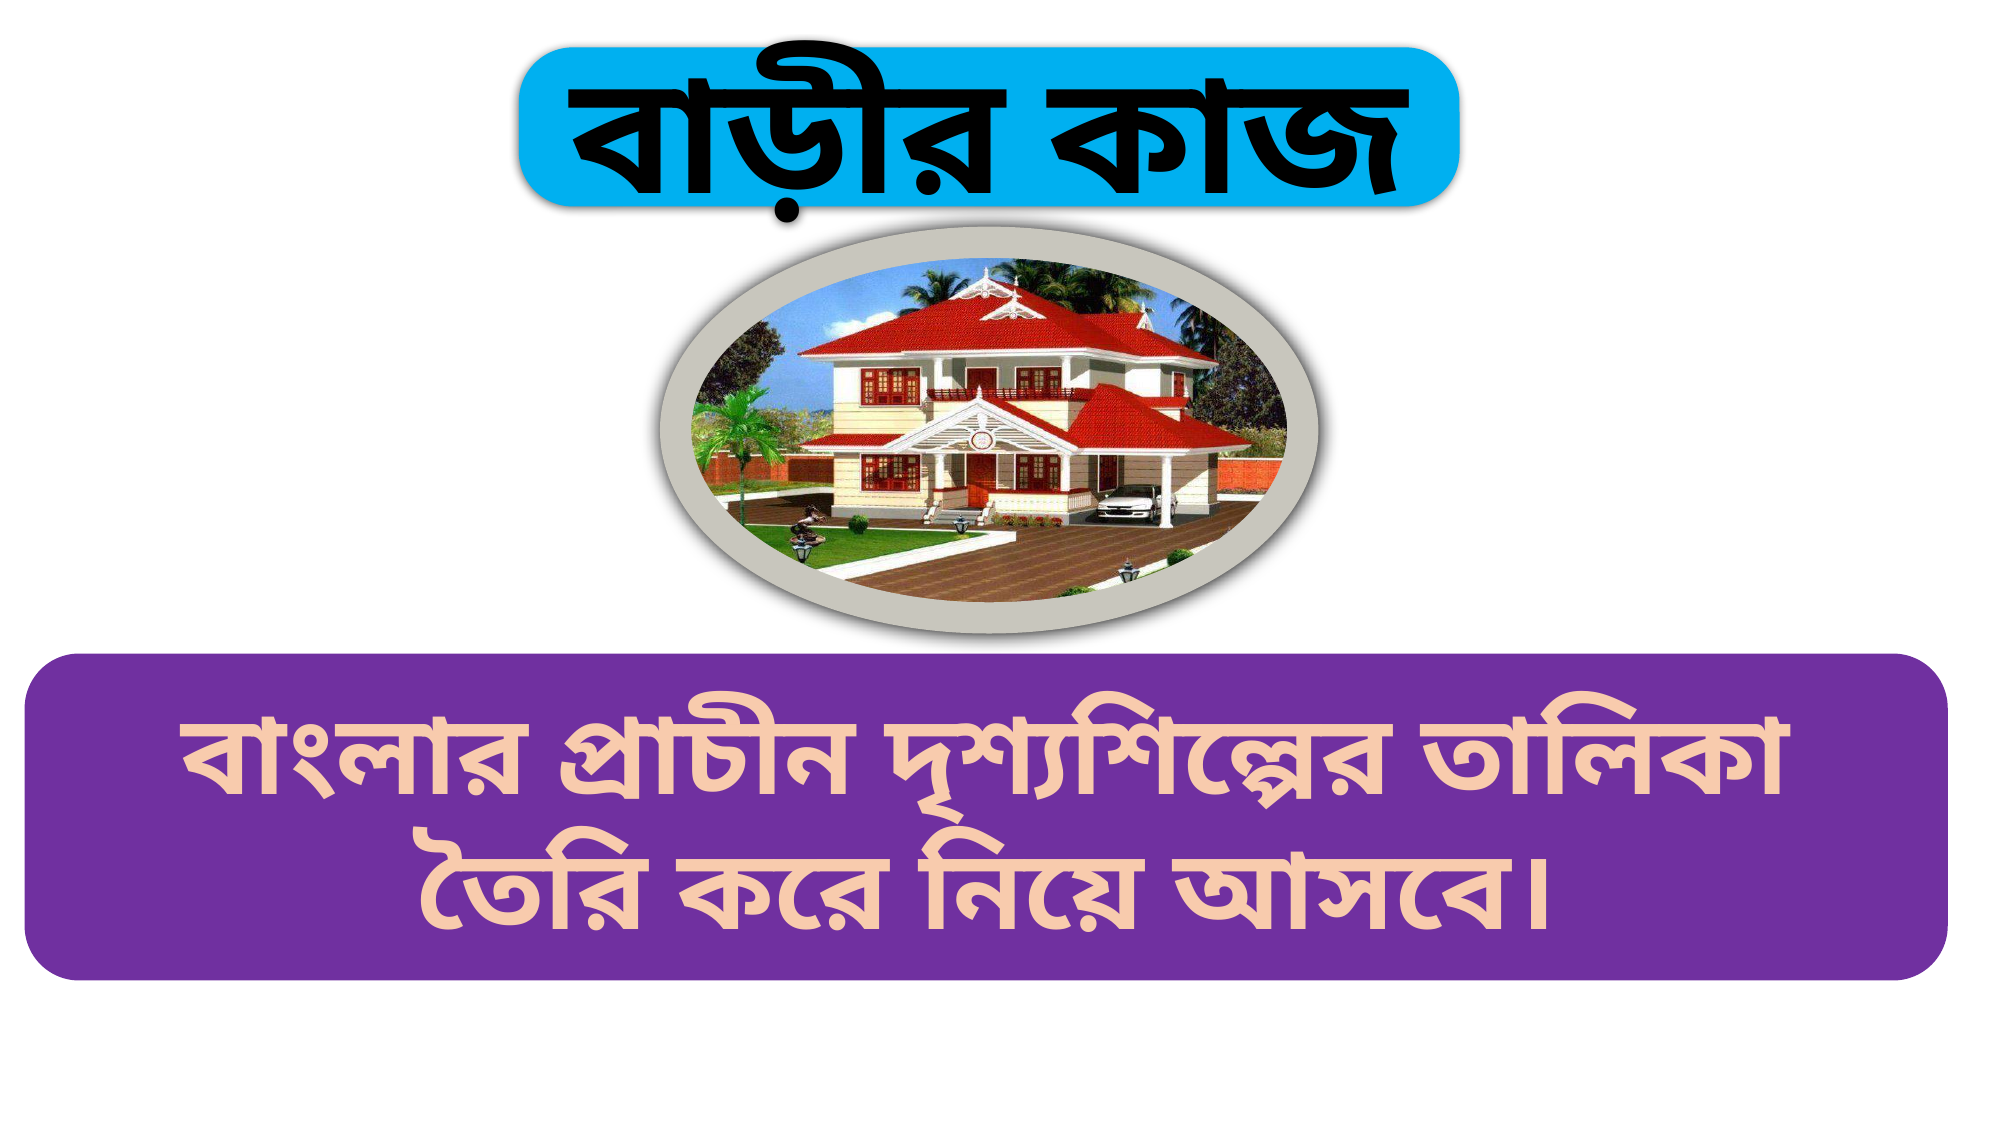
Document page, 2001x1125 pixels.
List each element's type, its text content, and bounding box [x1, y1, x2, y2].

text_box বাংলার প্রাচীন দৃশ্যশিল্পের তালিকা তৈরি করে নিয়ে আসবে। [23, 652, 1949, 982]
picture [675, 242, 1303, 618]
text_box বাড়ীর কাজ [518, 47, 1460, 207]
